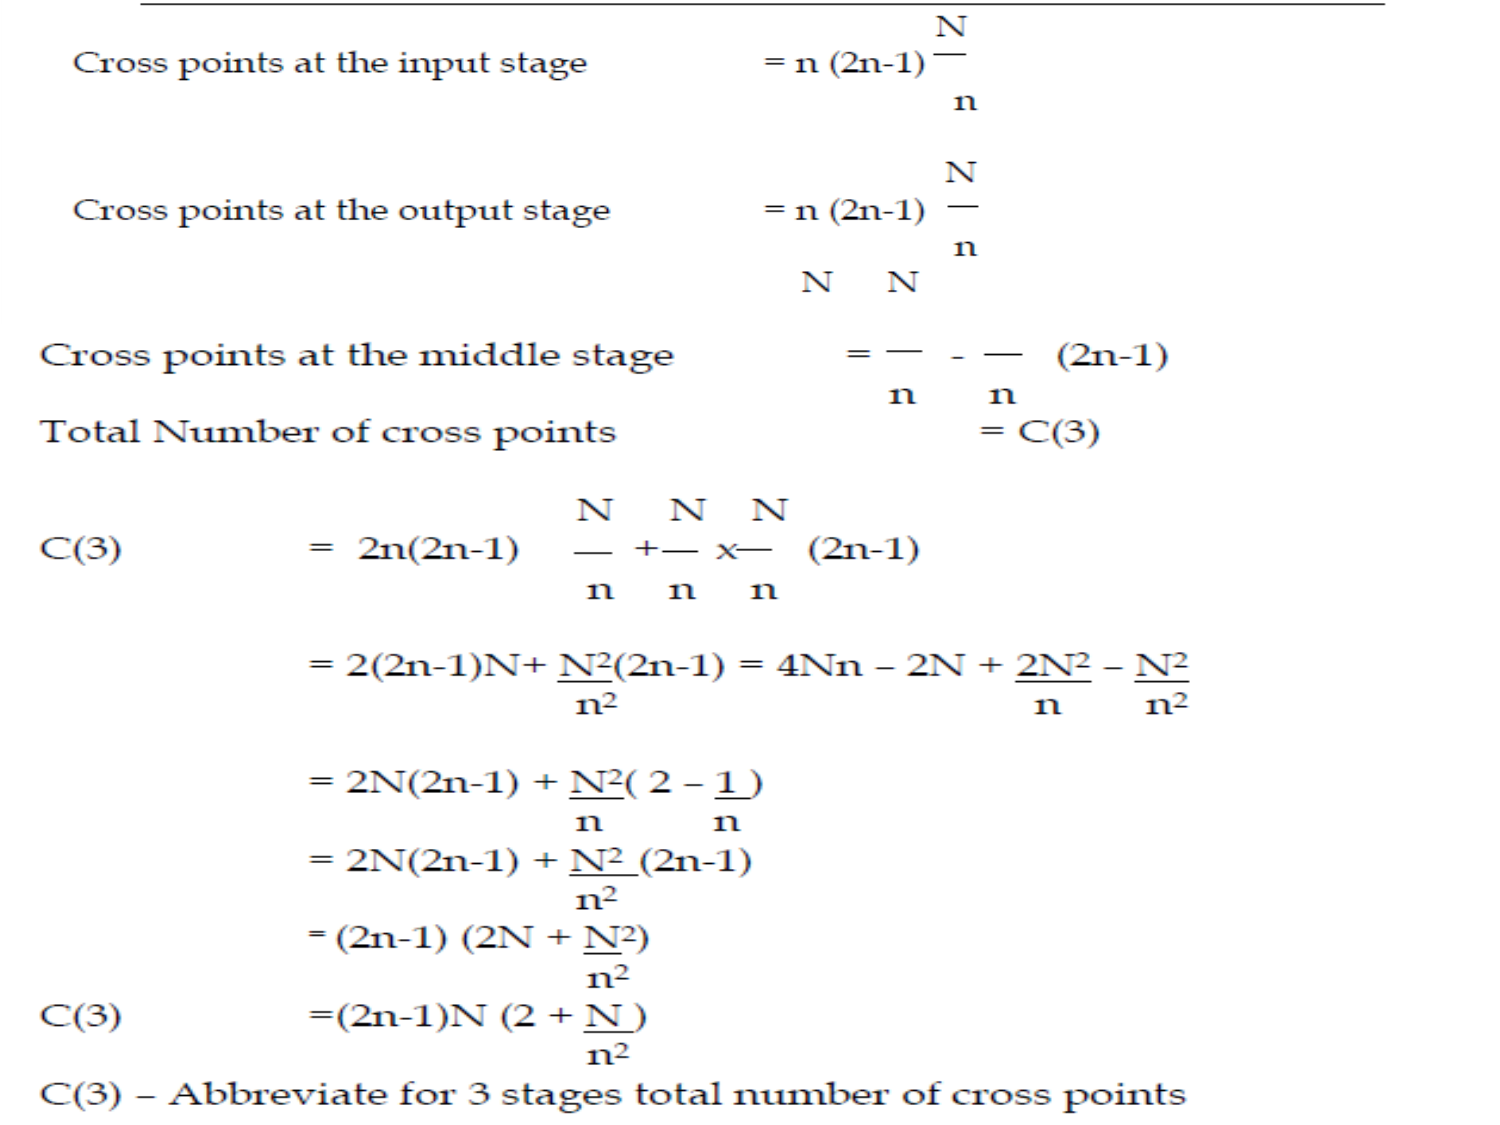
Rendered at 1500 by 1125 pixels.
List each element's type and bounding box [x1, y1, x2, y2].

picture [0, 324, 1500, 1125]
list [0, 0, 1500, 324]
